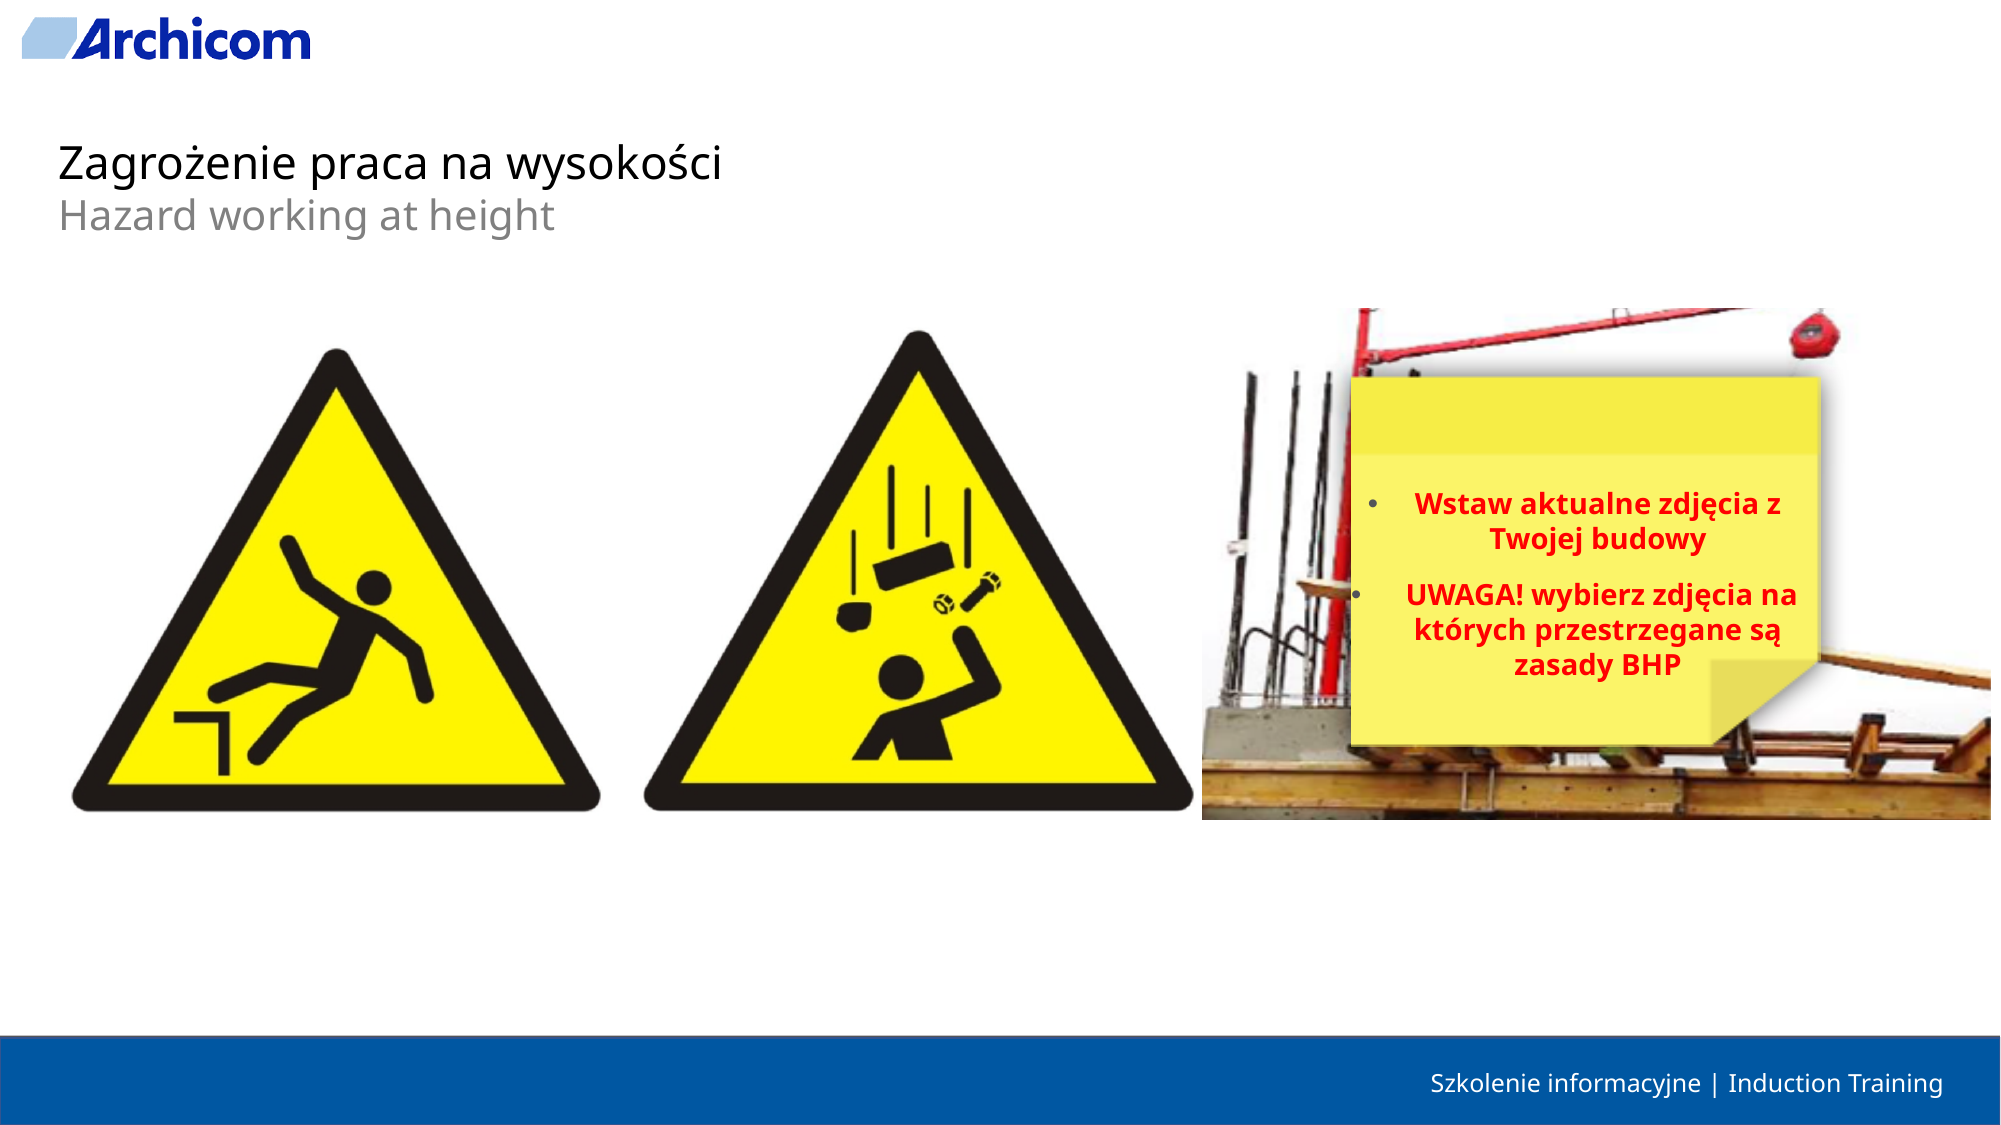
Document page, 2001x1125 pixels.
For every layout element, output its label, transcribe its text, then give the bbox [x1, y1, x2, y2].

picture [636, 308, 1991, 822]
picture [16, 5, 315, 71]
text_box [1319, 376, 1830, 749]
title Zagrożenie praca na wysokości Hazard working at height [43, 126, 1957, 248]
picture [64, 344, 605, 822]
